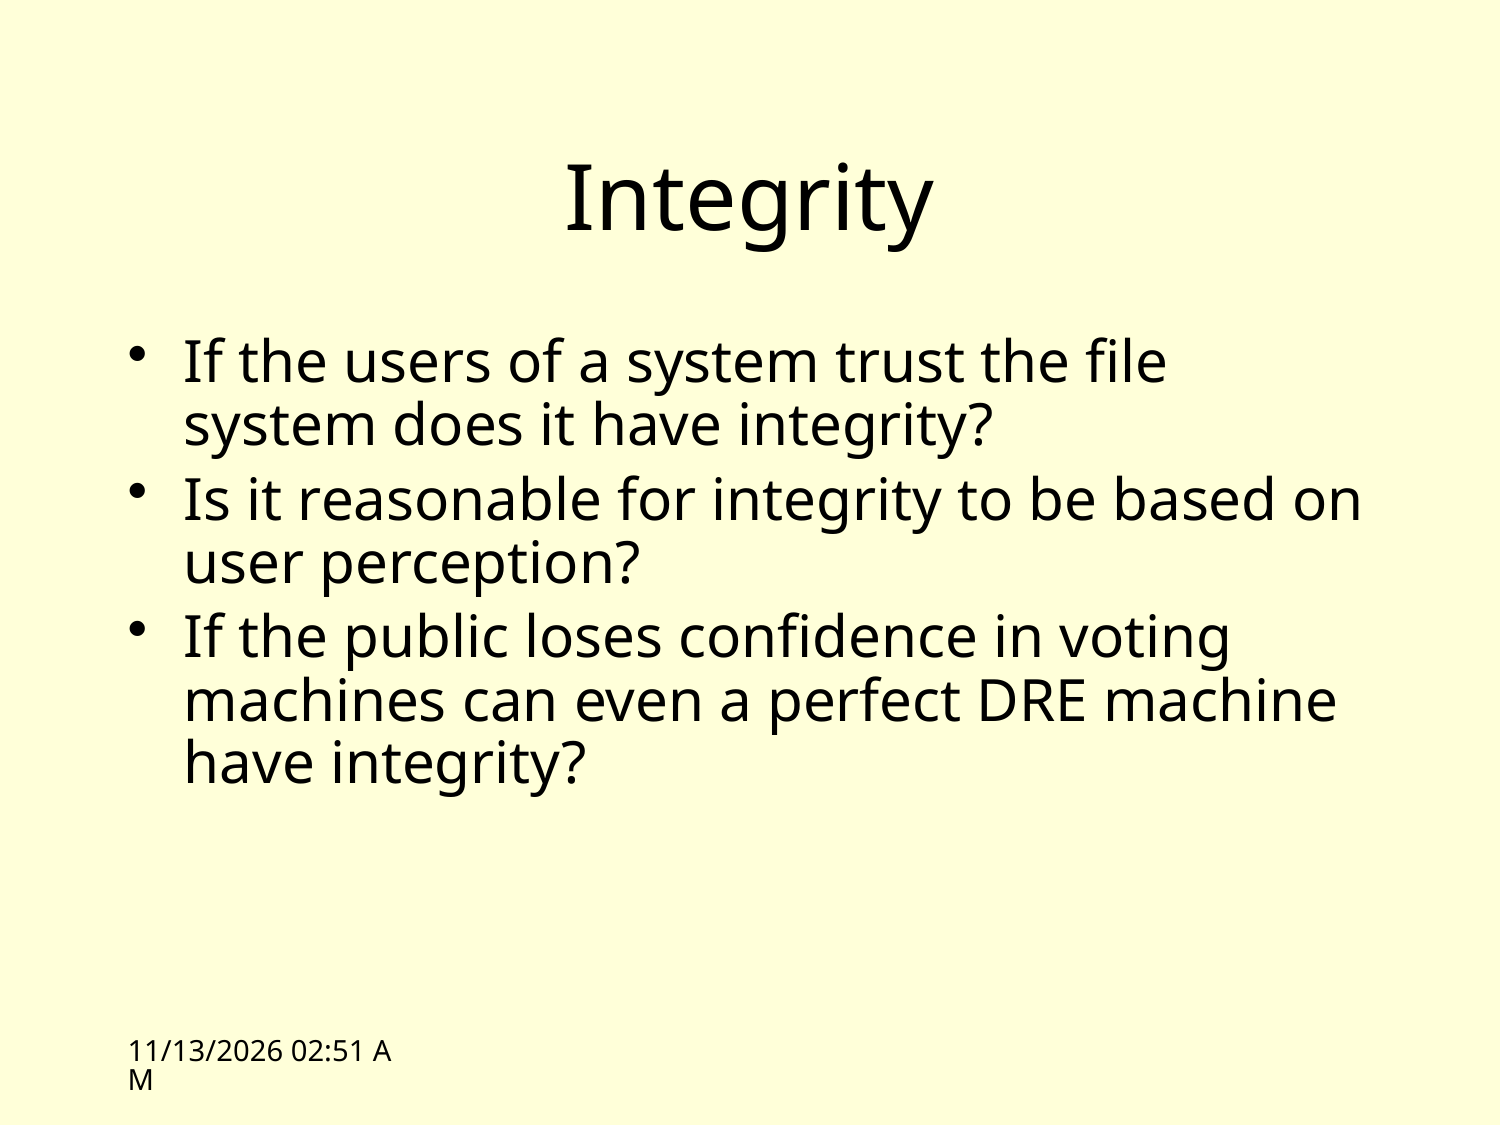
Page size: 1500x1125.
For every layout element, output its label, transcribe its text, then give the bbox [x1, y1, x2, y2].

title Integrity [112, 99, 1388, 288]
list If the users of a system trust the file system does it have integrity? Is it reasonable for integrity to be based on user perception? If the public loses confidence in voting machines can even a perfect DRE machine have integrity? [112, 324, 1388, 1001]
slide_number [112, 1024, 426, 1101]
